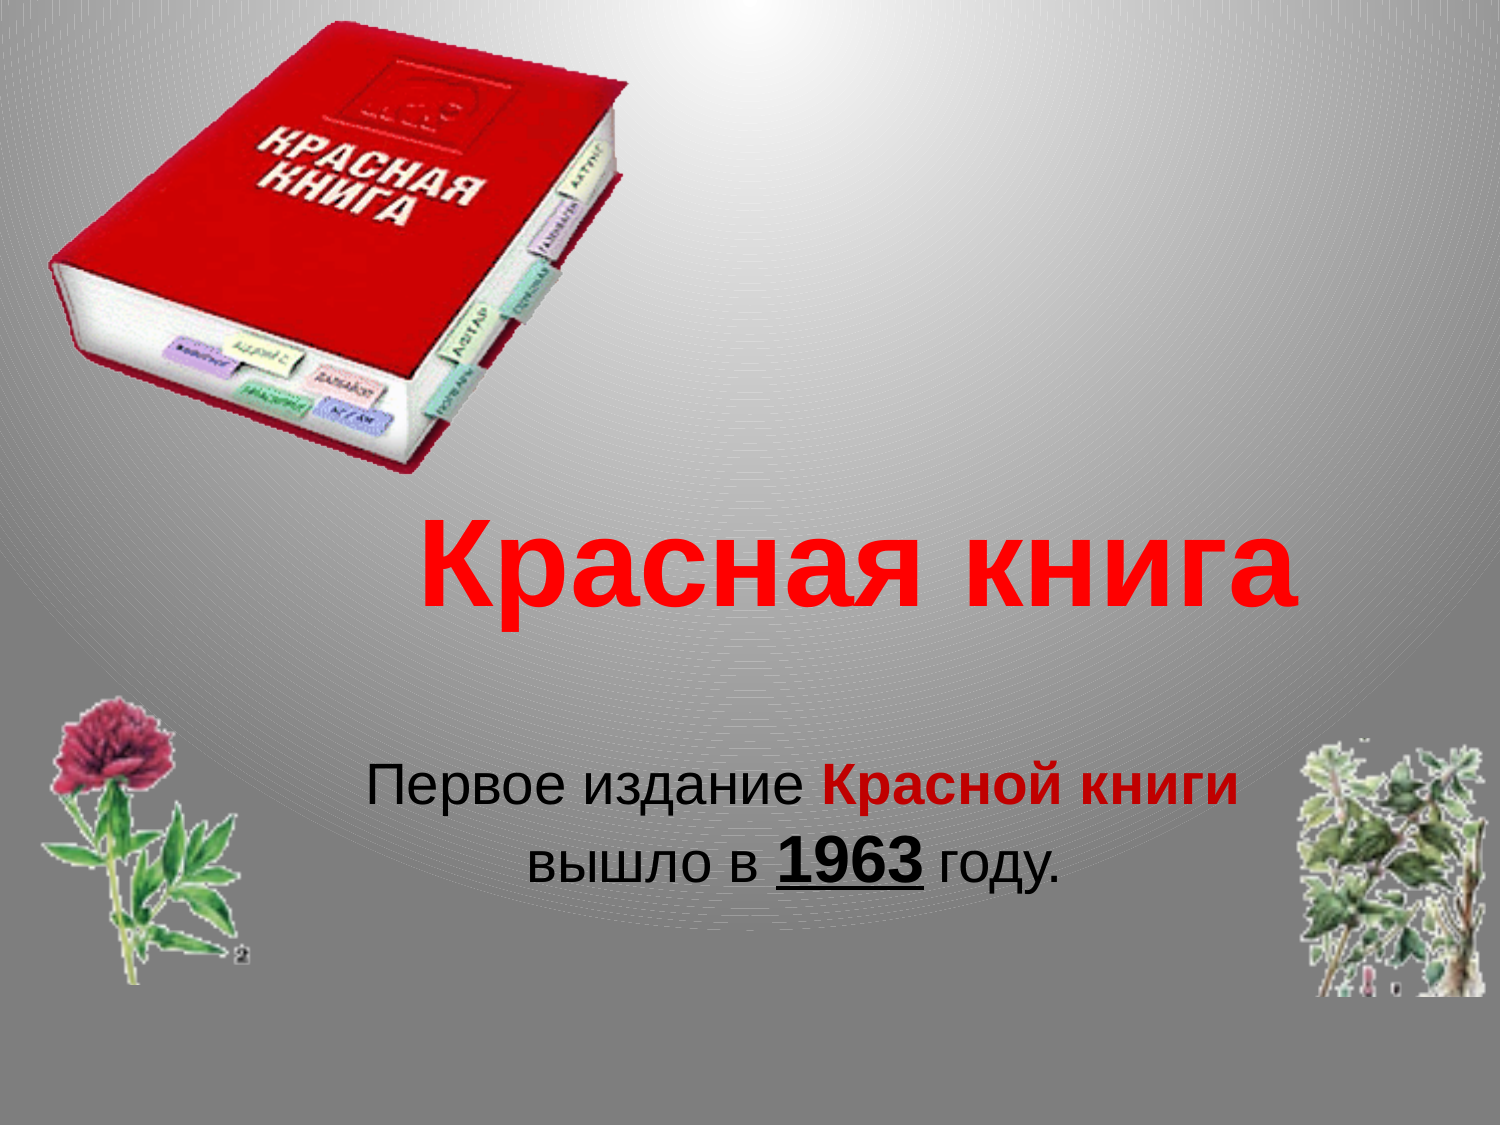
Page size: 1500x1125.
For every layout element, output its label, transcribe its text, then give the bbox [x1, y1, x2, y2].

picture [0, 13, 704, 495]
title Красная книга [328, 444, 1388, 669]
picture [34, 691, 258, 985]
subtitle Первое издание Красной книги вышло в 1963 году. [328, 738, 1278, 979]
picture [1288, 737, 1500, 997]
